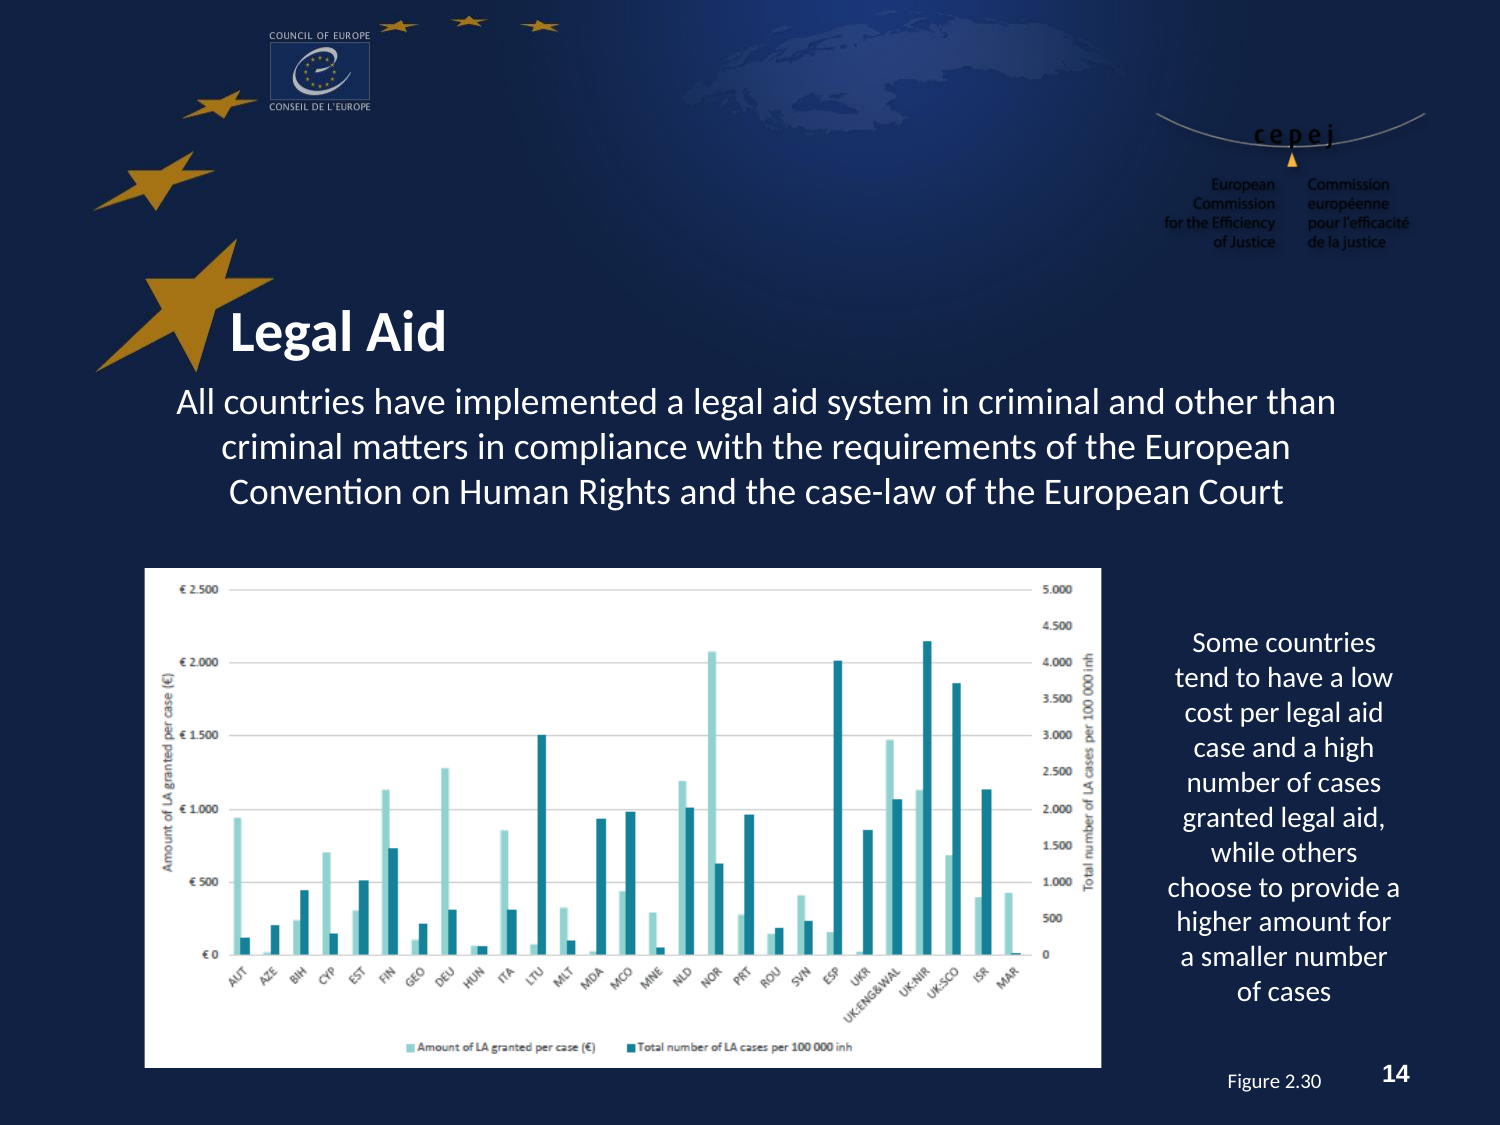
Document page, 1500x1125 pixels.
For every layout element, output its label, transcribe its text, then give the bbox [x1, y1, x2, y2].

text_box All countries have implemented a legal aid system in criminal and other than criminal matters in compliance with the requirements of the European Convention on Human Rights and the case-law of the European Court [157, 372, 1357, 518]
picture [144, 568, 1102, 1068]
text_box Legal Aid [213, 255, 1357, 372]
picture [0, 0, 1500, 460]
text_box Figure 2.30 [1211, 1068, 1357, 1092]
slide_number 14 [1074, 1042, 1425, 1103]
text_box Some countries tend to have a low cost per legal aid case and a high number of cases granted legal aid, while others choose to provide a higher amount for a smaller number of cases [1149, 598, 1419, 1032]
